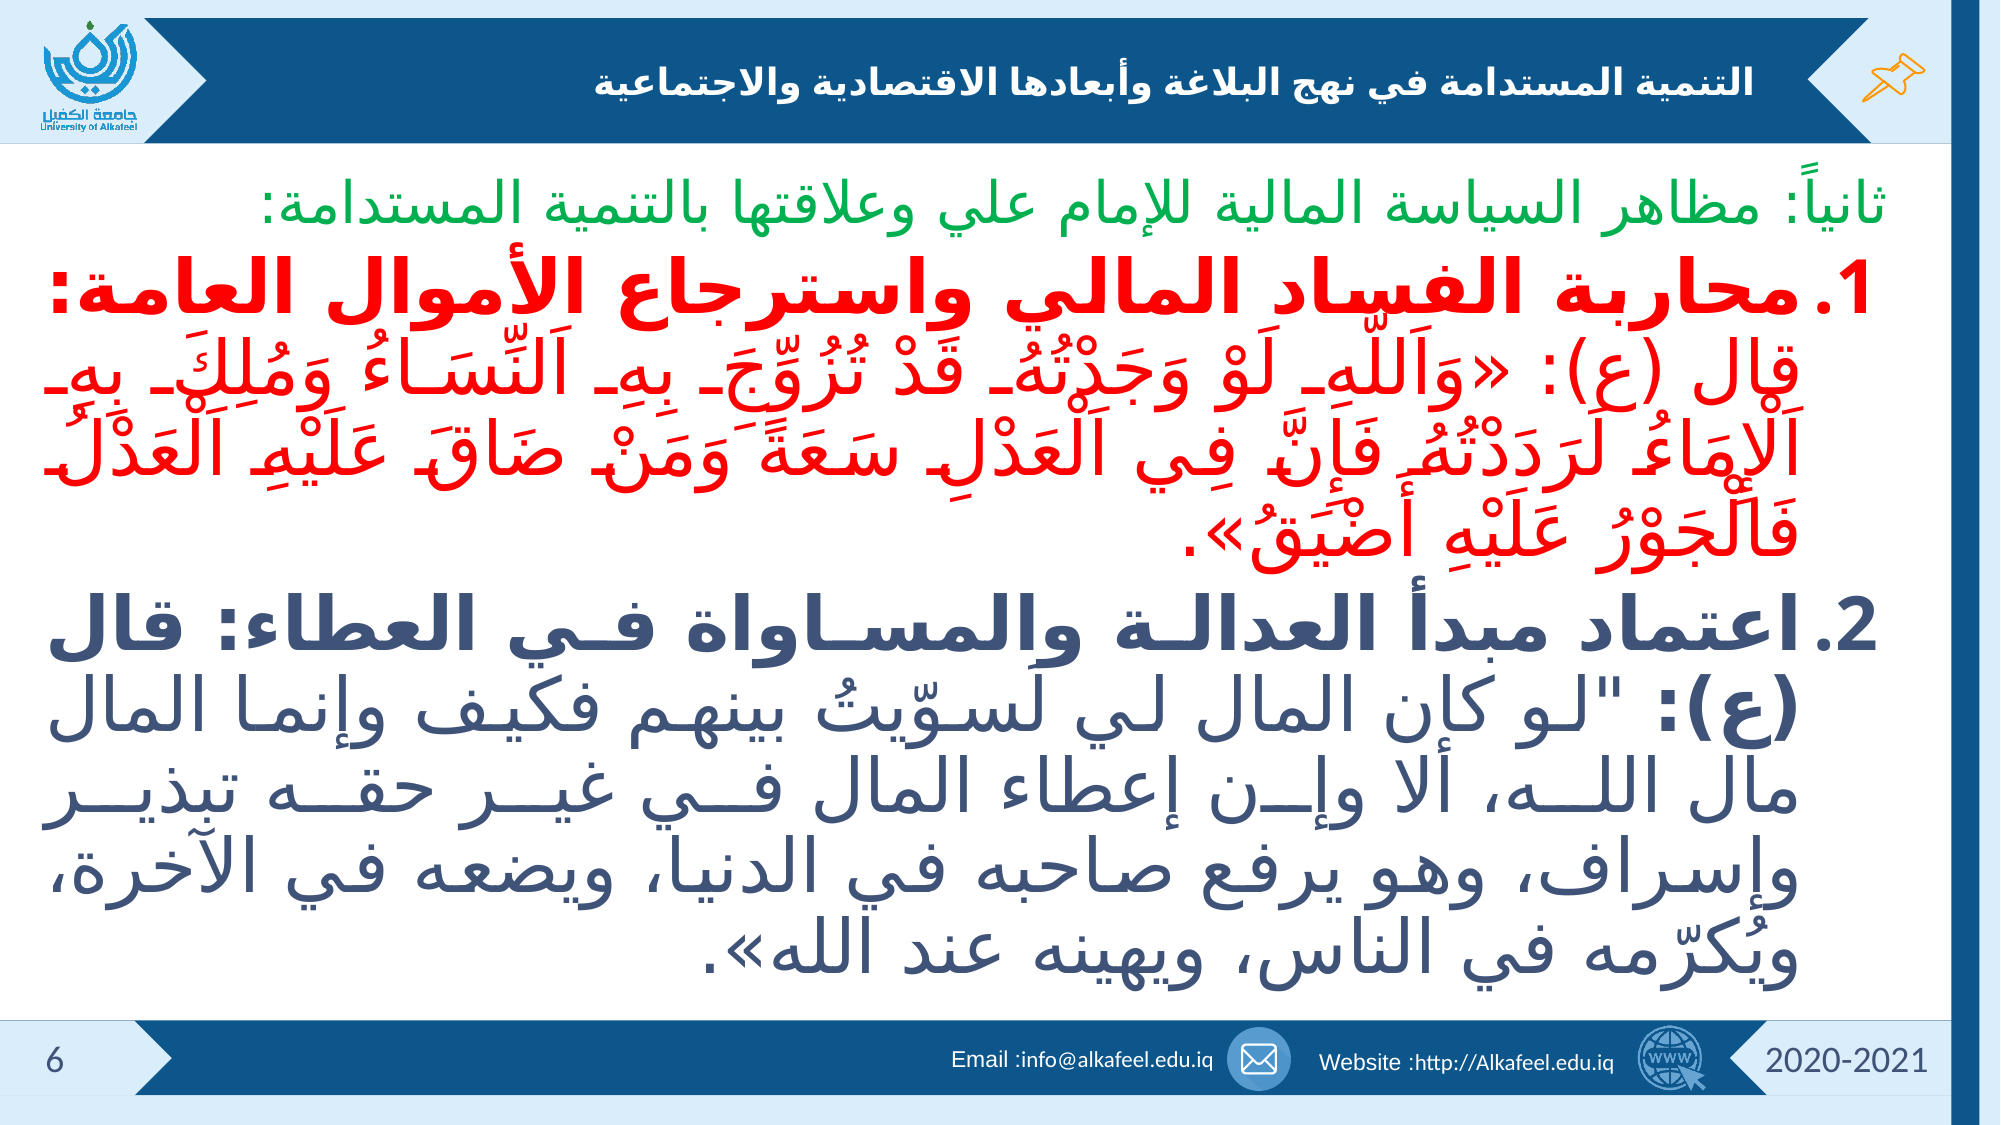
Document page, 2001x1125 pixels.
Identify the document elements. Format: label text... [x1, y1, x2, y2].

slide_number 6 [30, 1028, 125, 1088]
list ثانياً: مظاهر السياسة المالية للإمام علي وعلاقتها بالتنمية المستدامة: محاربة الفساد المالي واسترجاع الأموال العامة: قال (ع): «وَاَللَّهِ لَوْ وَجَدْتُهُ قَدْ تُزُوِّجَ بِهِ اَلنِّسَاءُ وَمُلِكَ بِهِ اَلْإِمَاءُ لَرَدَدْتُهُ فَإِنَّ فِي اَلْعَدْلِ سَعَةً َوَمَنْ ضَاقَ عَلَيْهِ اَلْعَدْلُ فَالْجَوْرُ عَلَيْهِ أَضْيَقُ». اعتماد مبدأ العدالة والمساواة في العطاء: قال (ع): "لو كان المال لي لَسوّيتُ بينهم فكيف وإنما المال مال الله، ألا وإن إعطاء المال في غير حقه تبذير وإسراف، وهو يرفع صاحبه في الدنيا، ويضعه في الآخرة، ويُكرّمه في الناس، ويهينه عند الله». [30, 165, 1915, 999]
slide_number 2020-2021 [1750, 1028, 1948, 1088]
picture [28, 16, 147, 138]
title التنمية المستدامة في نهج البلاغة وأبعادها الاقتصادية والاجتماعية [215, 50, 1771, 117]
